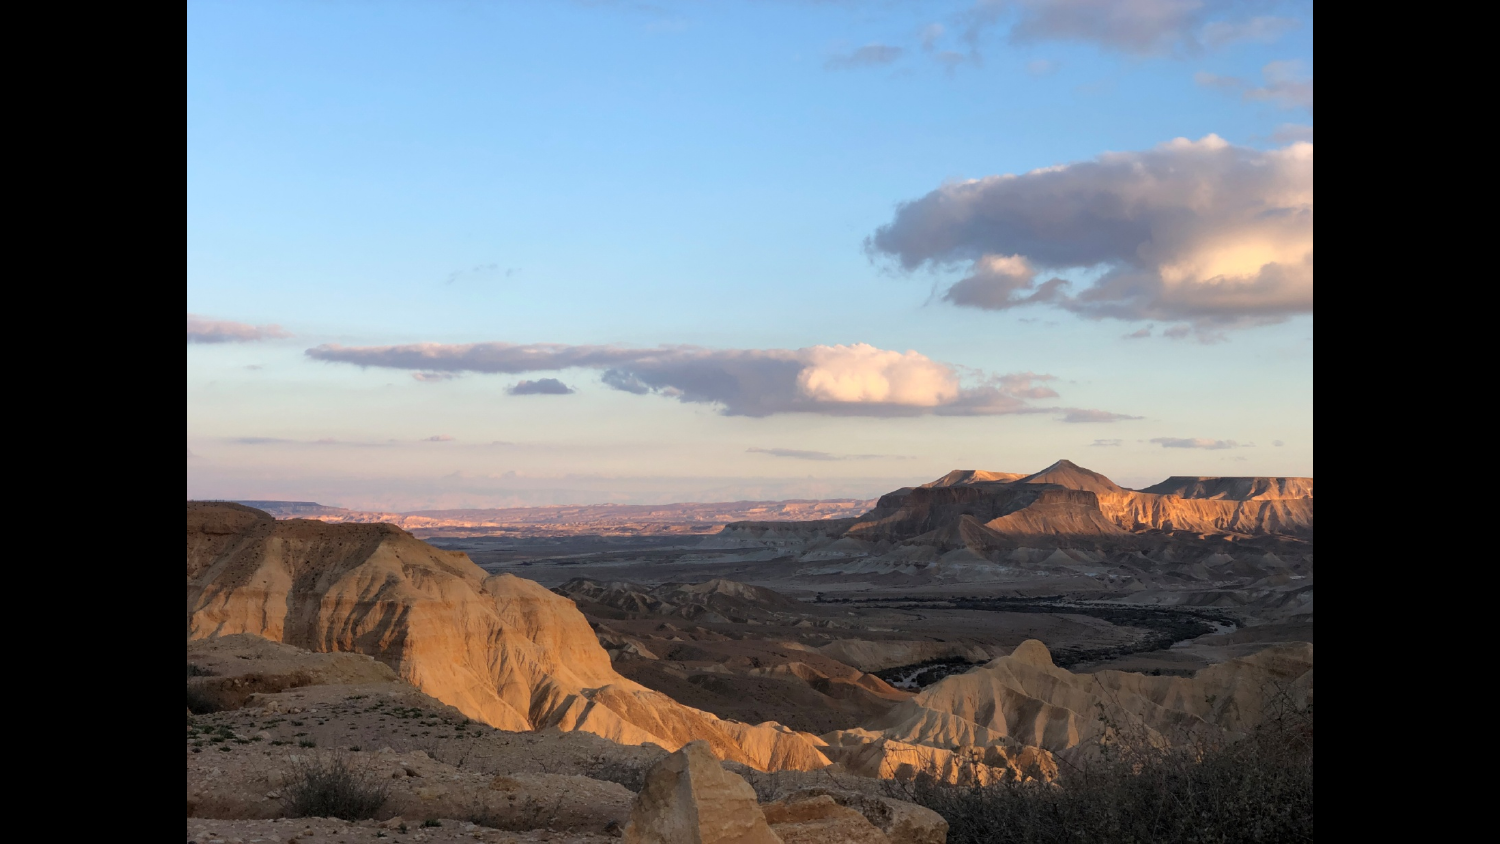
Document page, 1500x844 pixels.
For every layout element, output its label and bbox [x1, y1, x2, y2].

picture [187, 0, 1313, 844]
